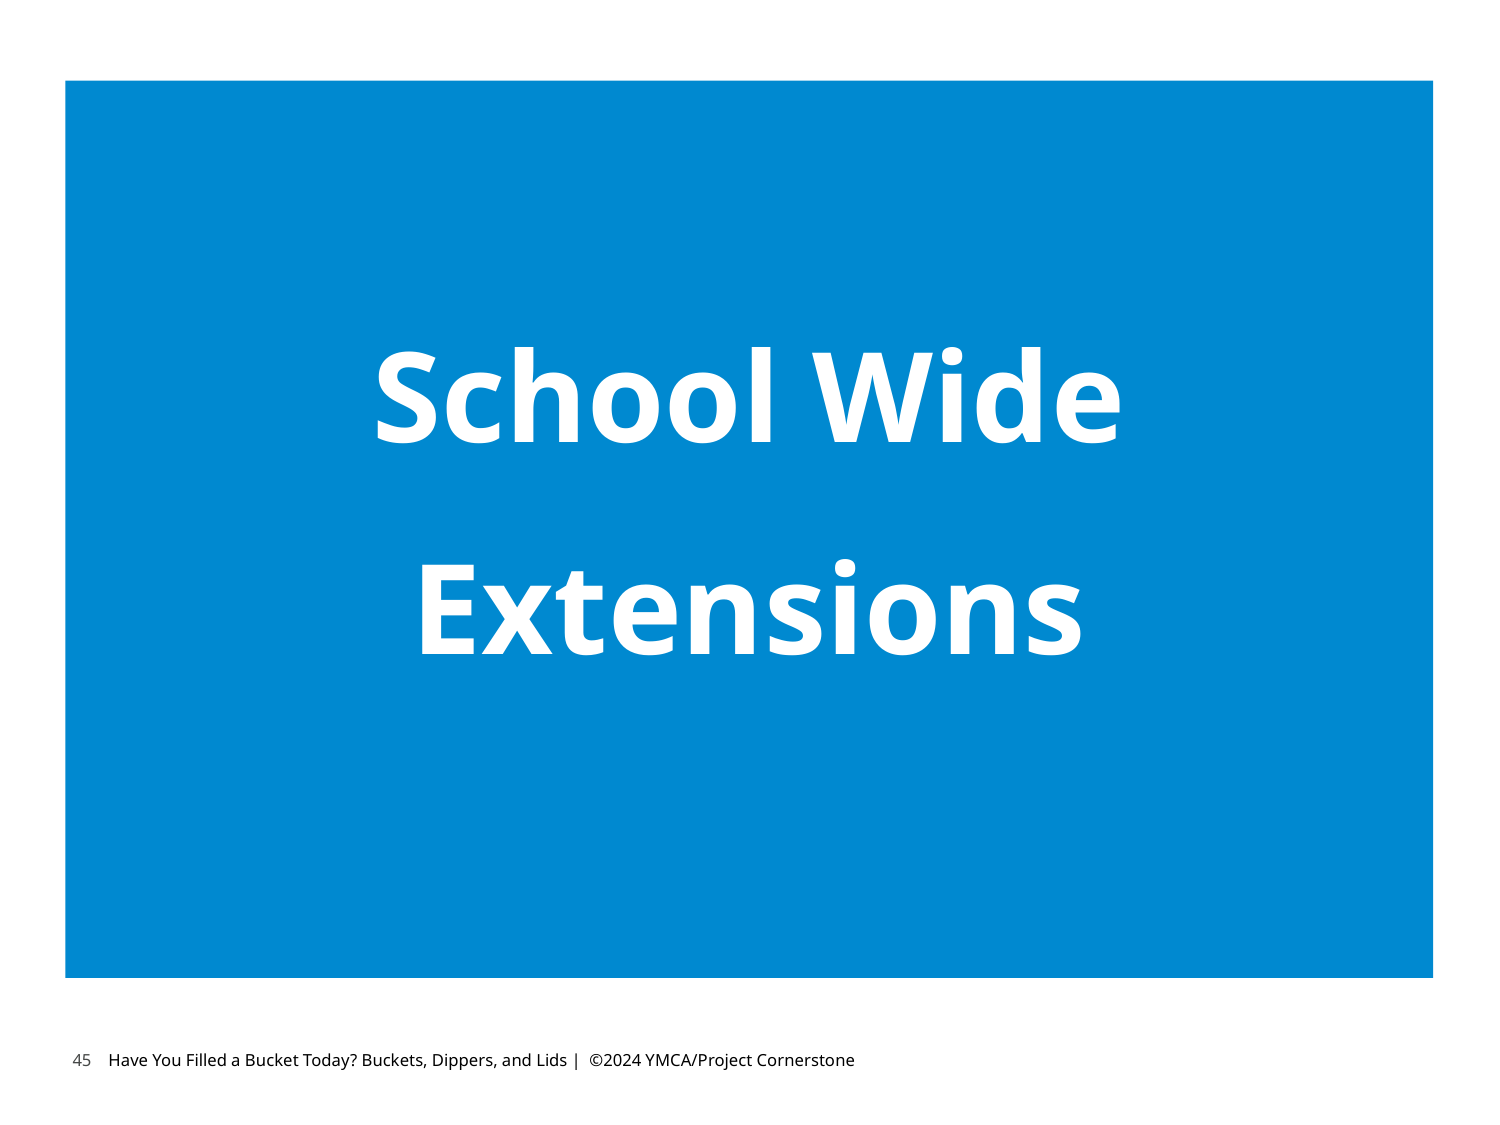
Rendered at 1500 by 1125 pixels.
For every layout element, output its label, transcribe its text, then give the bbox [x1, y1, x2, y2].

slide_number 45 [57, 1042, 92, 1079]
list School Wide Extensions [64, 80, 1434, 979]
footer Have You Filled a Bucket Today? Buckets, Dippers, and Lids | ©2024 YMCA/Project Cornerstone [92, 1042, 970, 1091]
